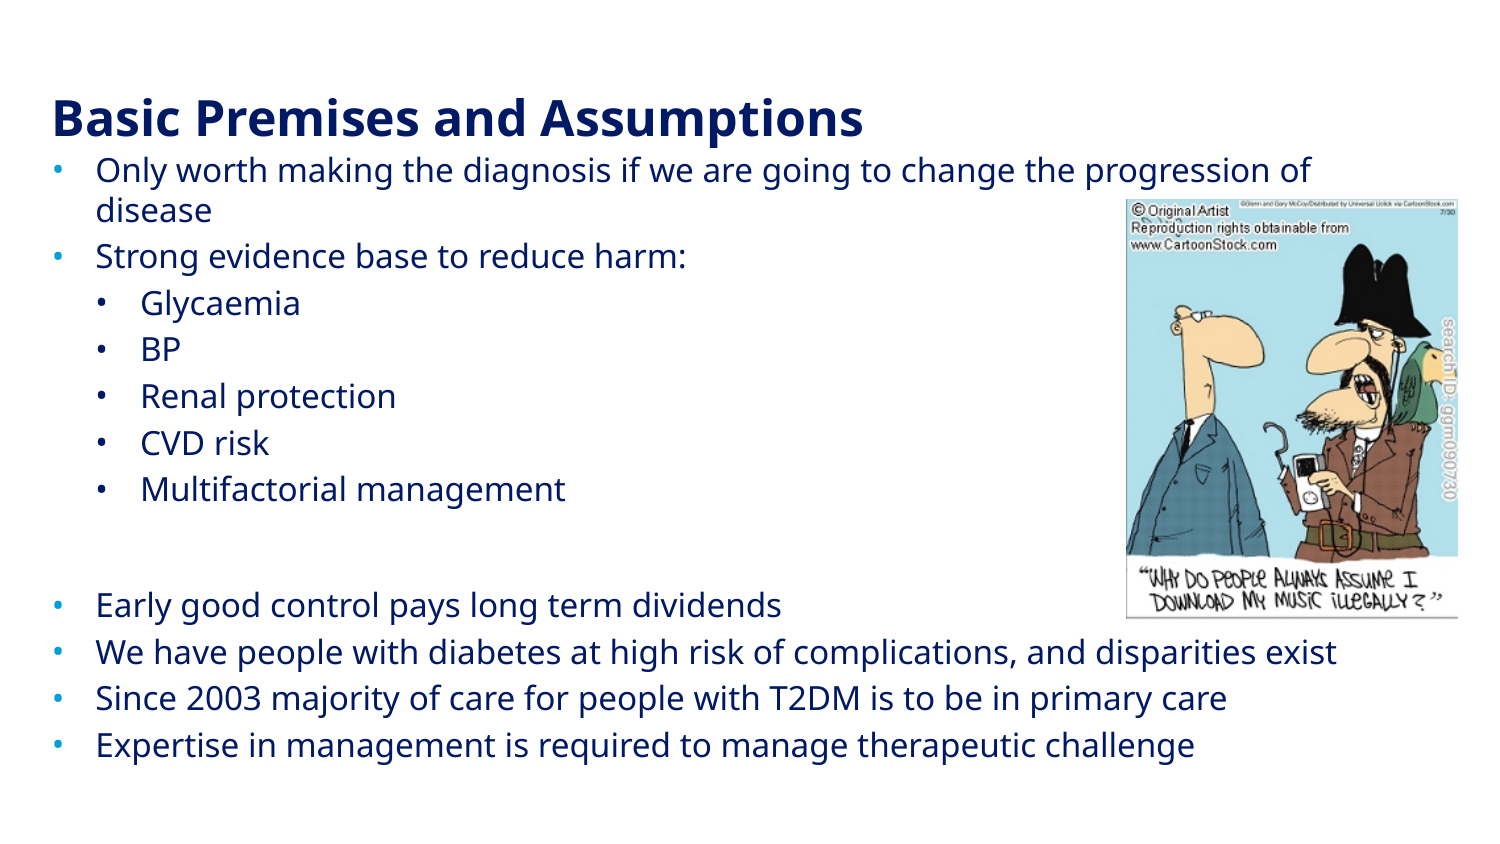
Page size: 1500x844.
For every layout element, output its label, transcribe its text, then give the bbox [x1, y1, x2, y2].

title Basic Premises and Assumptions [51, 84, 1448, 148]
picture [1126, 199, 1458, 621]
list Only worth making the diagnosis if we are going to change the progression of disease Strong evidence base to reduce harm: Glycaemia BP Renal protection CVD risk Multifactorial management Early good control pays long term dividends We have people with diabetes at high risk of complications, and disparities exist Since 2003 majority of care for people with T2DM is to be in primary care Expertise in management is required to manage therapeutic challenge [51, 148, 1448, 701]
